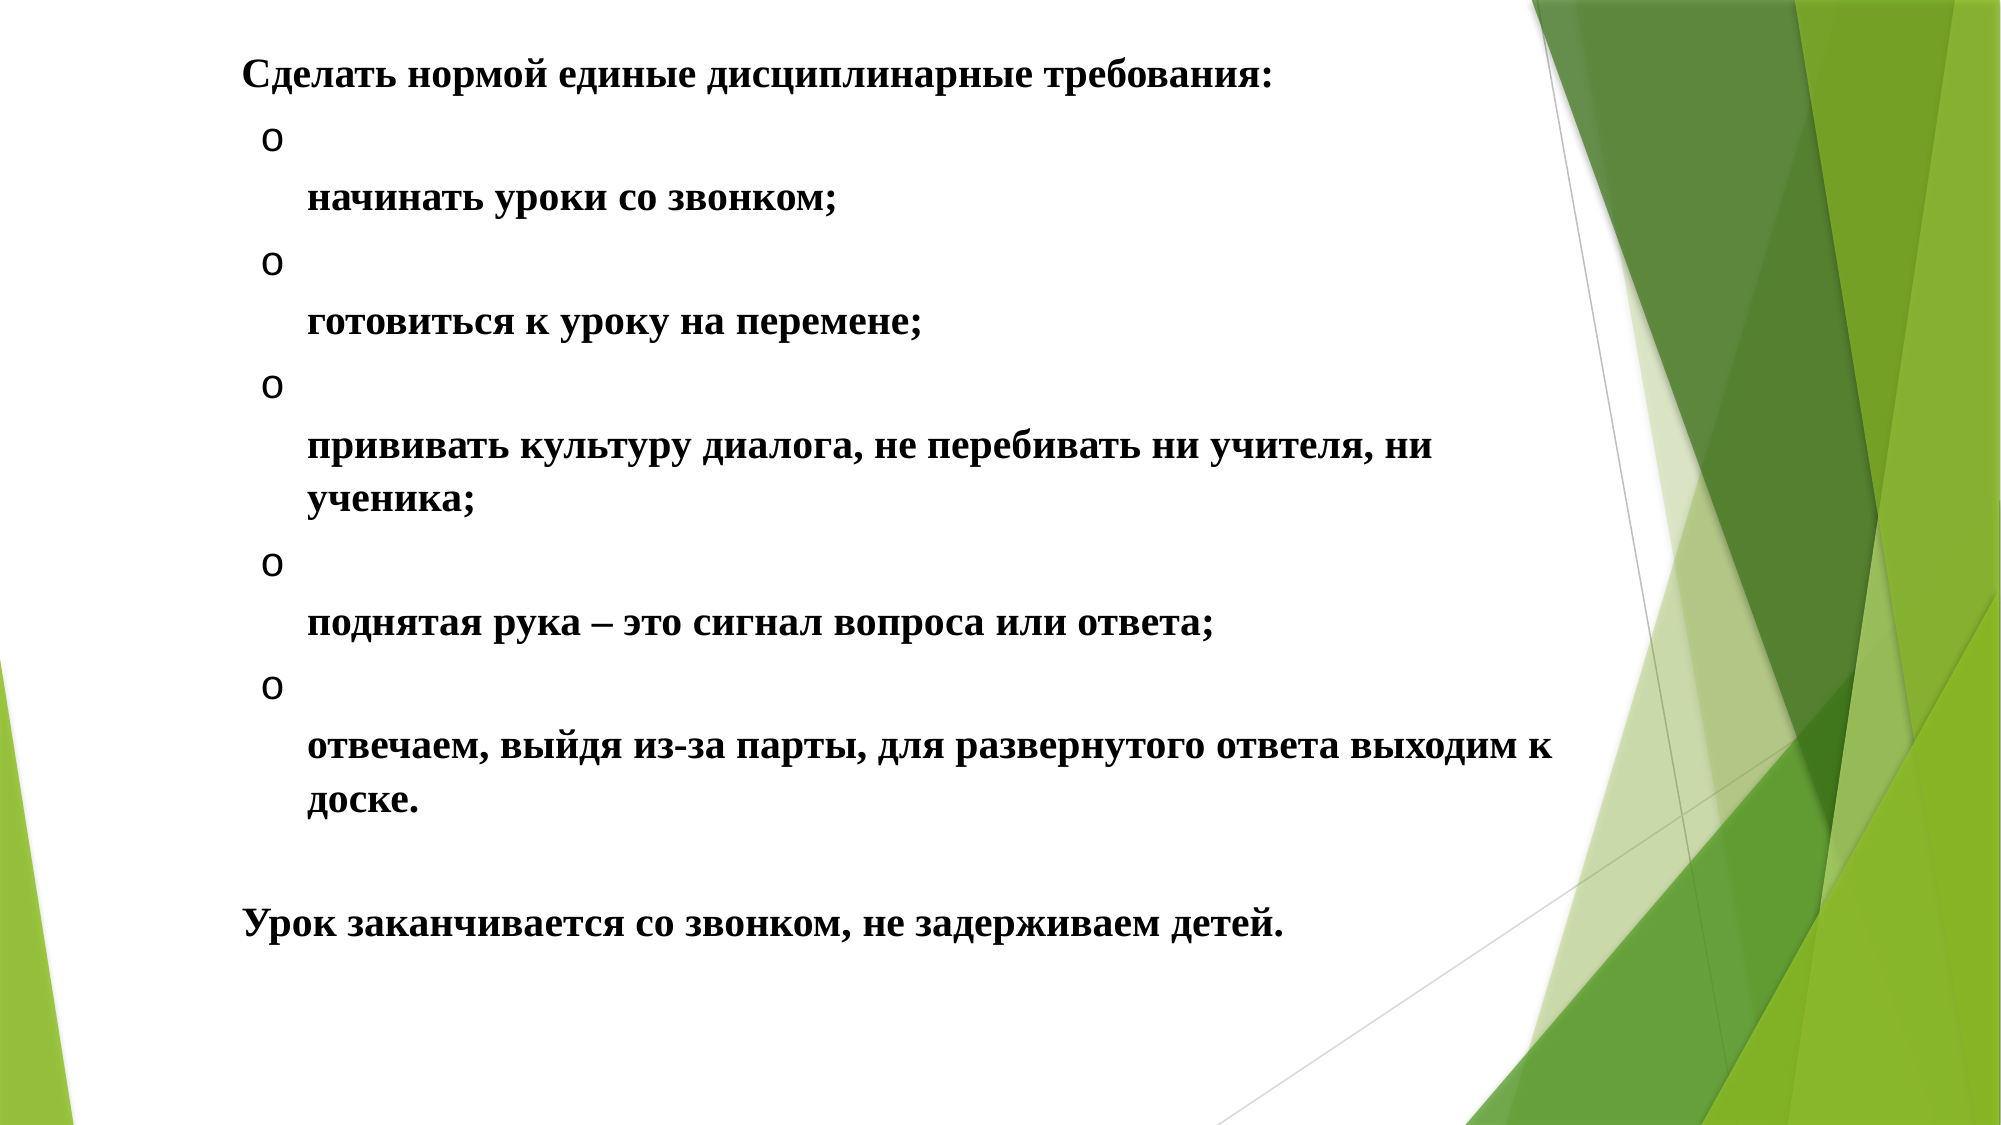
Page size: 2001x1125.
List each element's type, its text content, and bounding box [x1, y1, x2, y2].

text_box Сделать нормой единые дисциплинарные требования: начинать уроки со звонком; готовиться к уроку на перемене; прививать культуру диалога, не перебивать ни учителя, ни ученика; поднятая рука – это сигнал вопроса или ответа; отвечаем, выйдя из-за парты, для развернутого ответа выходим к доске. Урок заканчивается со звонком, не задерживаем детей. [170, 0, 1572, 1076]
